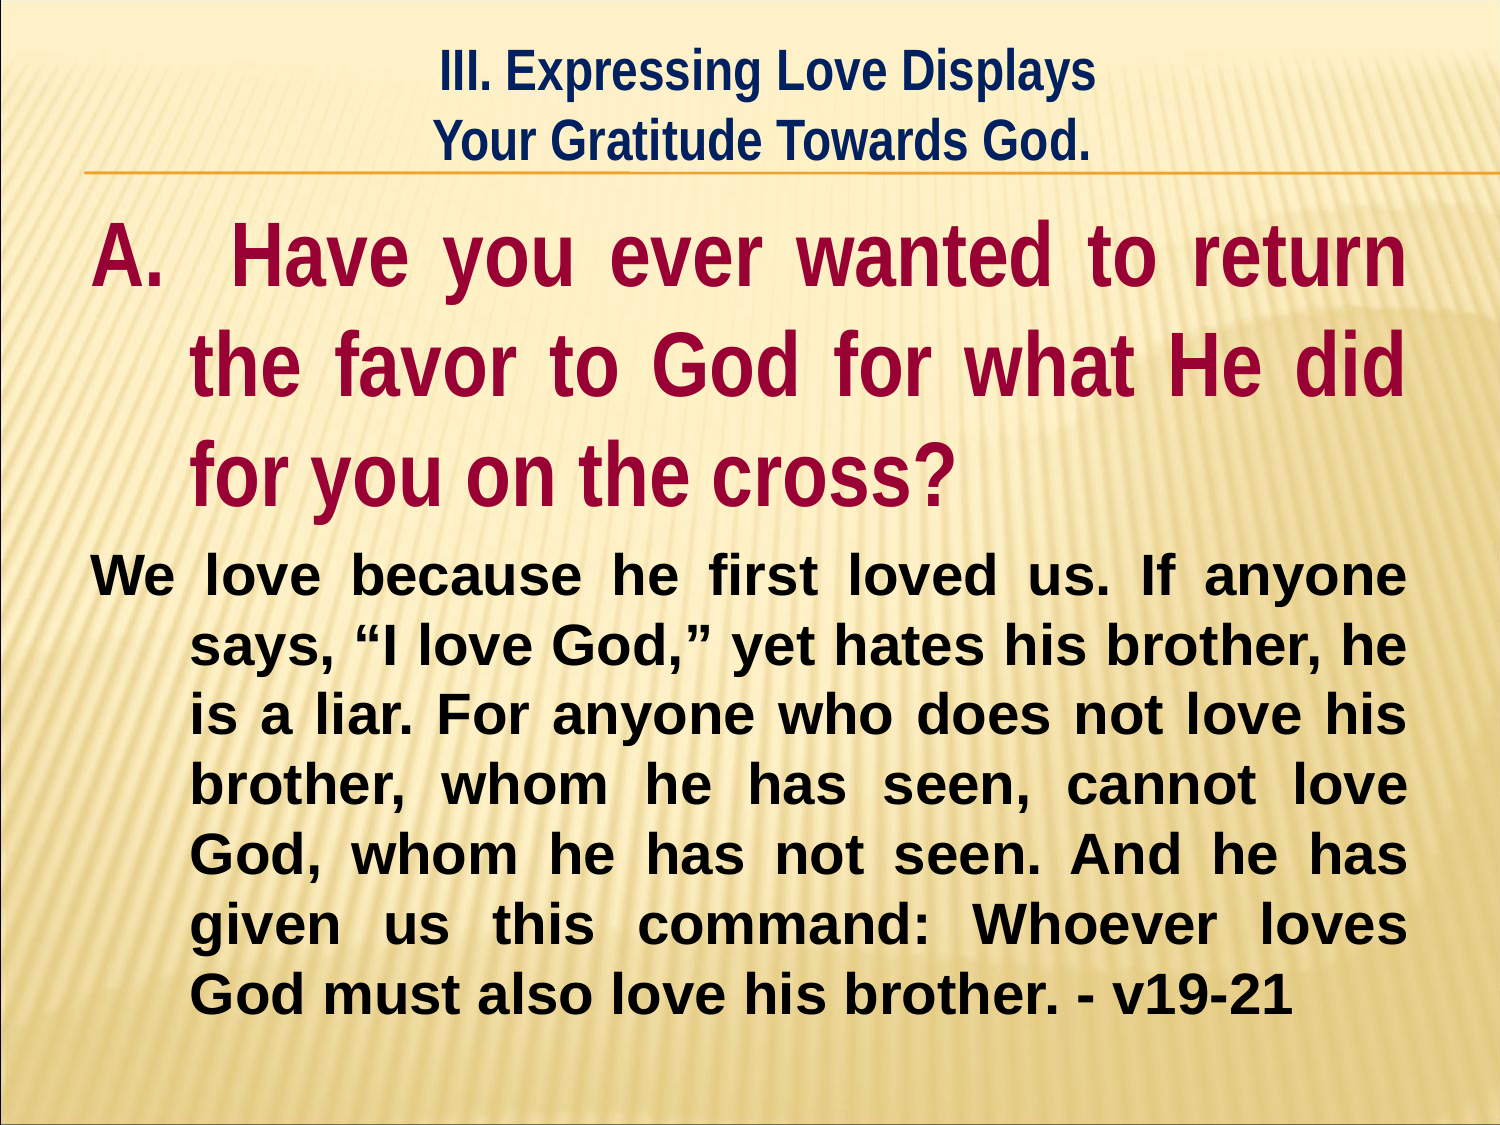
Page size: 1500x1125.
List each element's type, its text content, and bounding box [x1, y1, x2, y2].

list A. Have you ever wanted to return the favor to God for what He did for you on the cross? We love because he first loved us. If anyone says, “I love God,” yet hates his brother, he is a liar. For anyone who does not love his brother, whom he has seen, cannot love God, whom he has not seen. And he has given us this command: Whoever loves God must also love his brother. - v19-21 [75, 187, 1425, 1075]
picture [0, 0, 1500, 1125]
text_box III. Expressing Love Displays Your Gratitude Towards God. [124, 24, 1413, 180]
